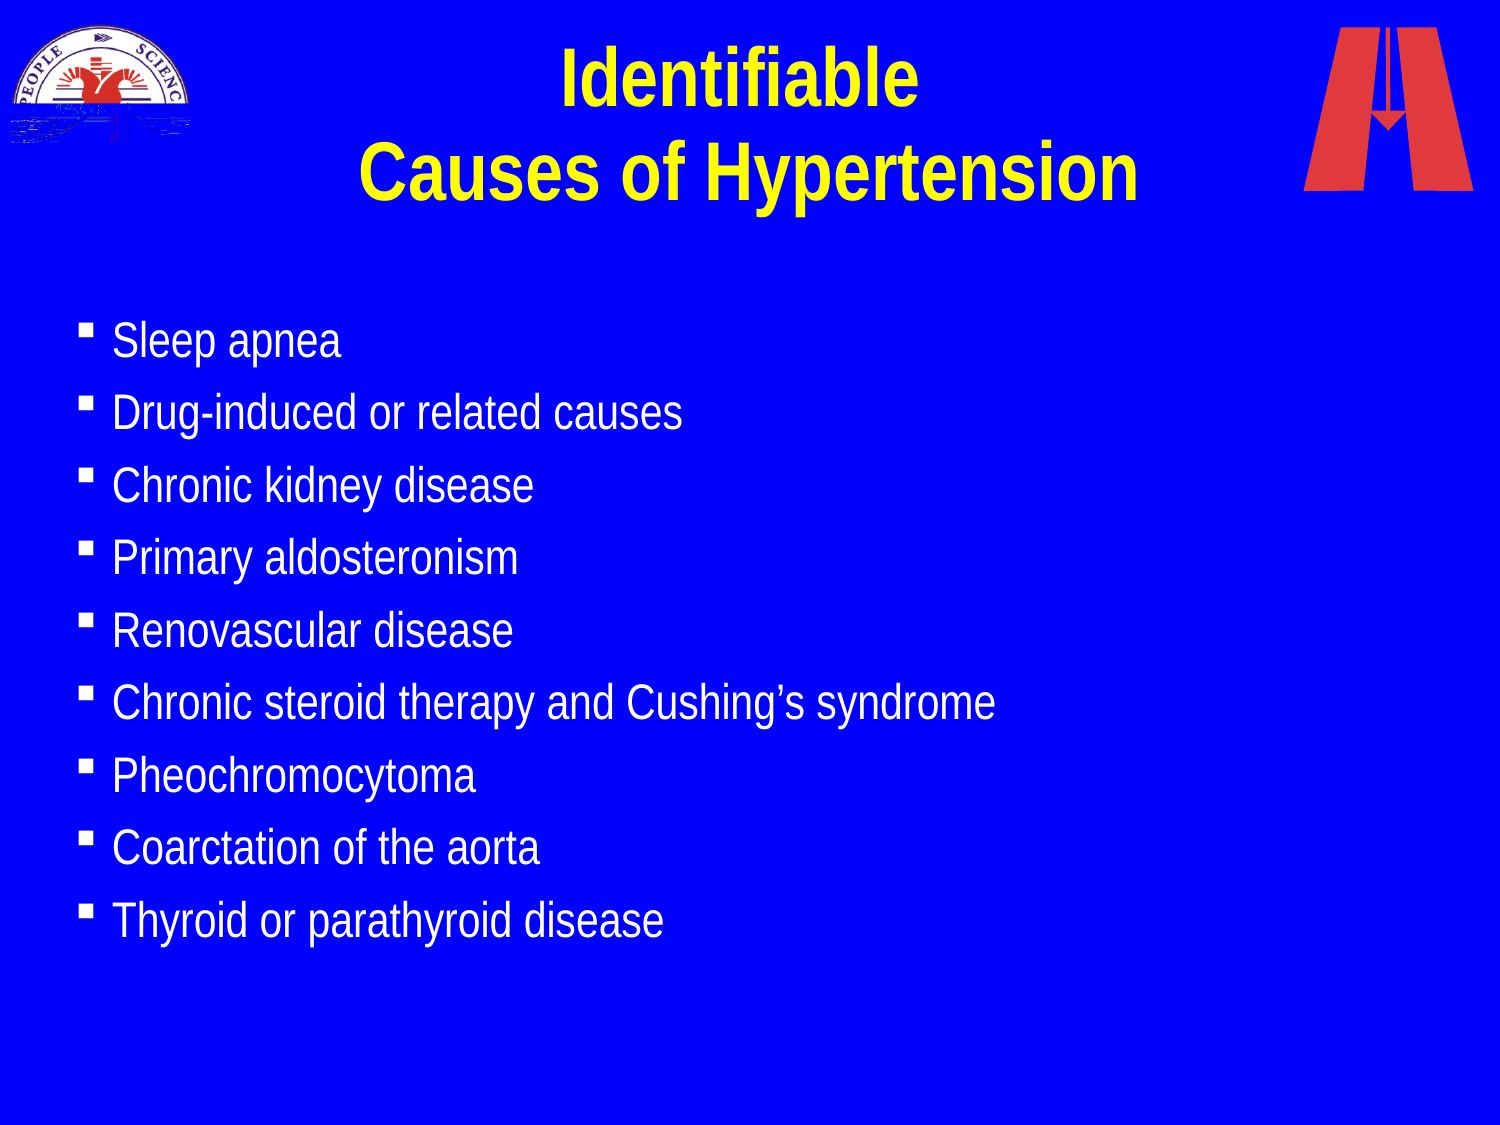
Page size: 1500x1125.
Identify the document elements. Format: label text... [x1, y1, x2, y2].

title Identifiable Causes of Hypertension [112, 30, 1388, 219]
text_box Sleep apnea Drug-induced or related causes Chronic kidney disease Primary aldosteronism Renovascular disease Chronic steroid therapy and Cushing’s syndrome Pheochromocytoma Coarctation of the aorta Thyroid or parathyroid disease [59, 299, 1320, 955]
picture [11, 24, 190, 200]
